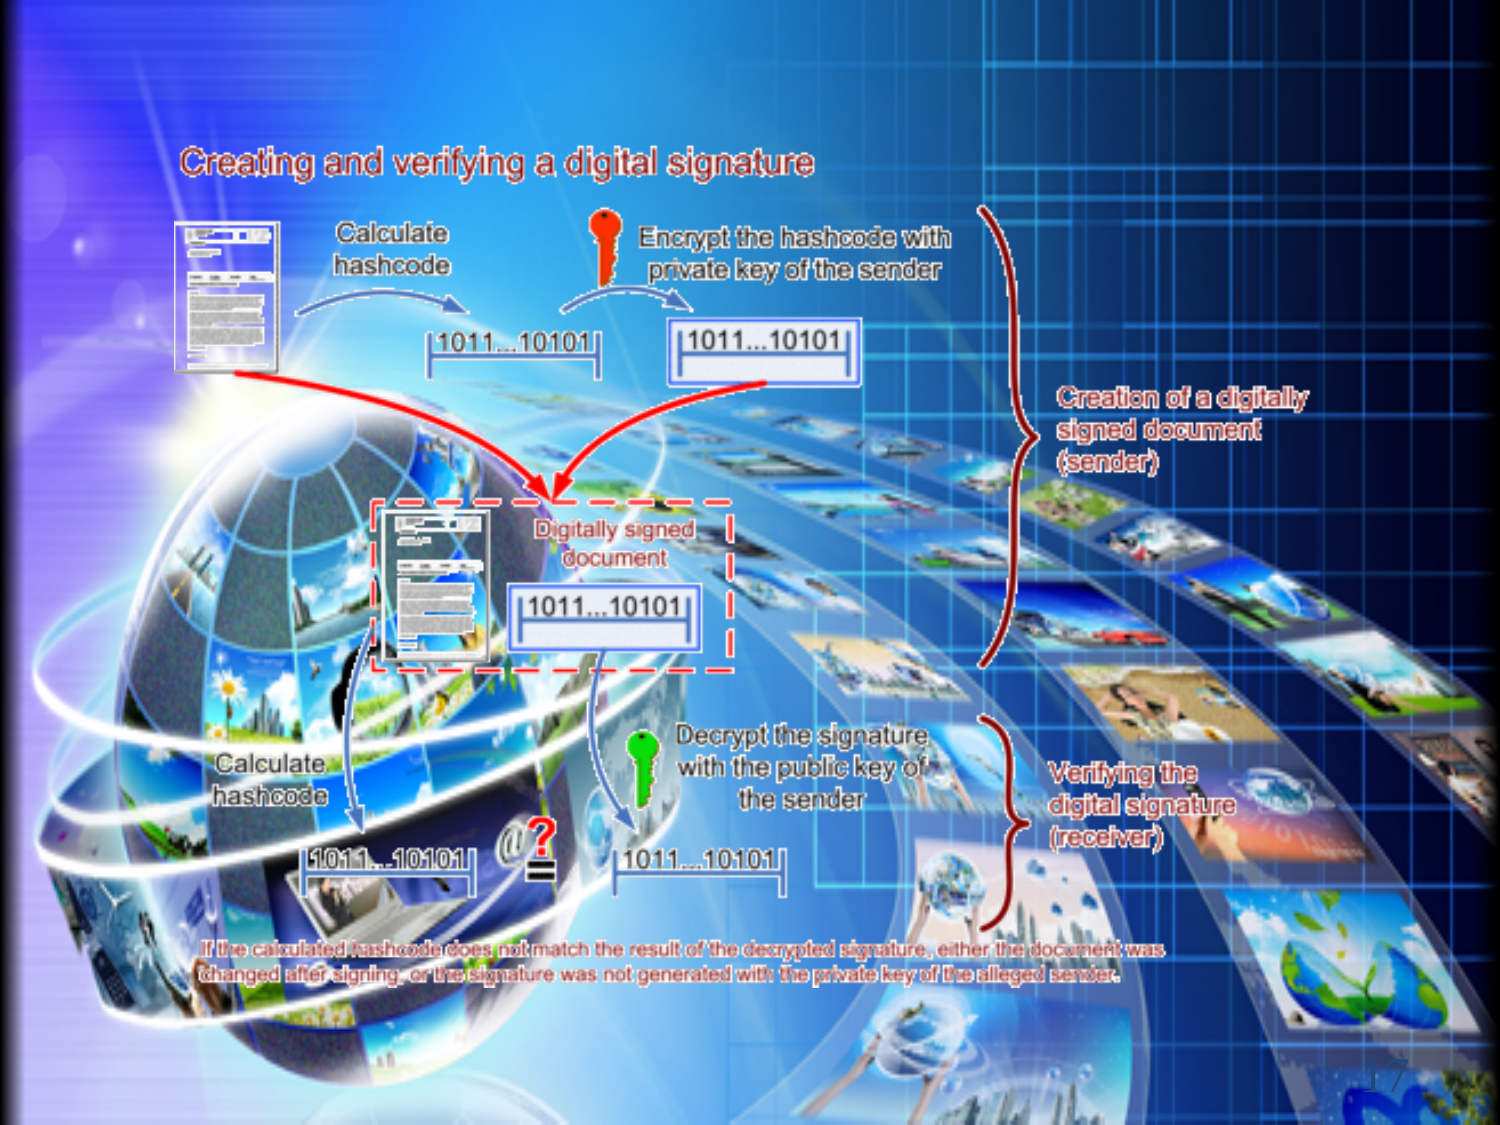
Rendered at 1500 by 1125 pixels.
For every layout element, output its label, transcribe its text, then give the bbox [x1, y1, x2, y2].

slide_number 17 [1074, 1042, 1425, 1103]
picture [0, 0, 1500, 1125]
